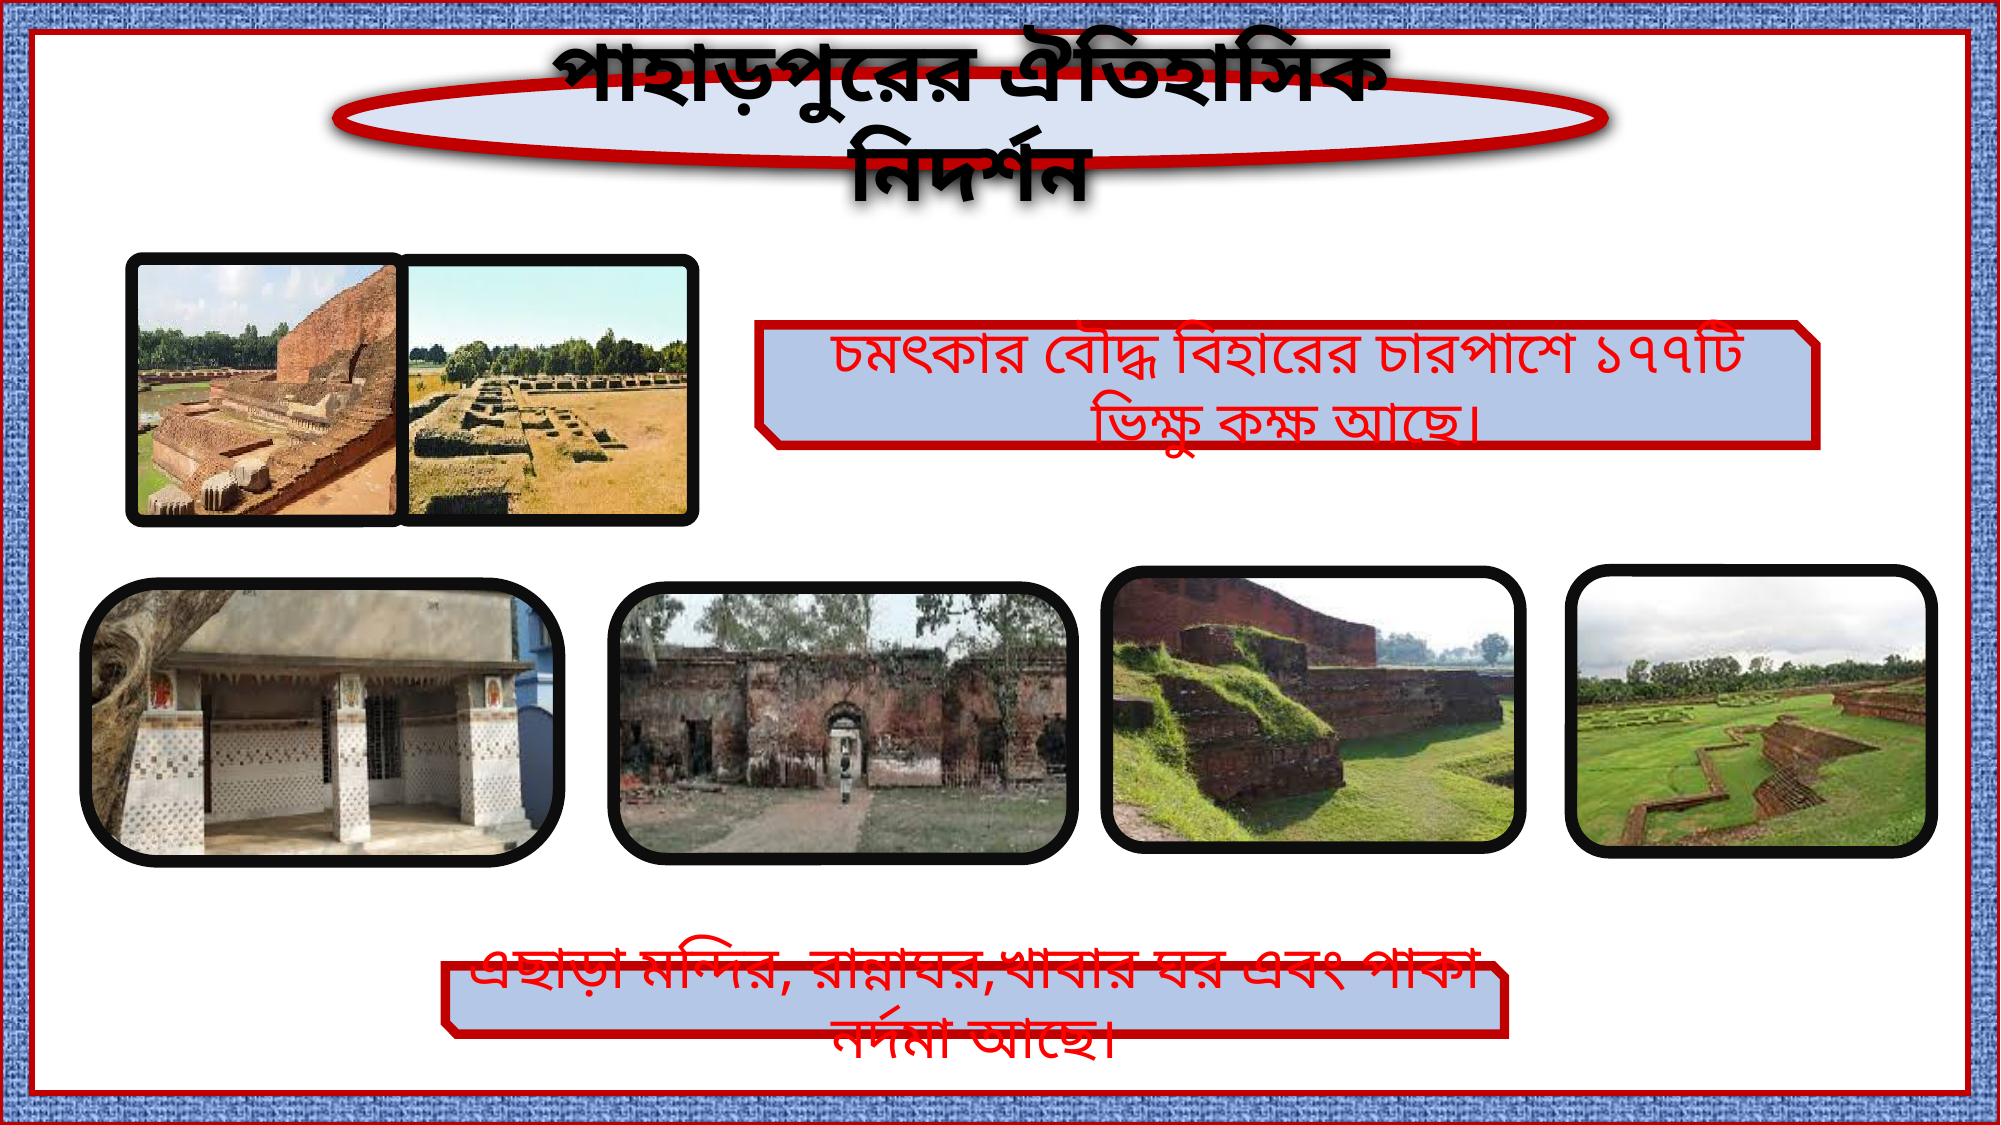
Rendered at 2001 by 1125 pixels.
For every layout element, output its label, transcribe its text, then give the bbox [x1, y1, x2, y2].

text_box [131, 258, 1816, 522]
text_box [0, 0, 2000, 1125]
text_box পাহাড়পুরের ঐতিহাসিক নিদর্শন [337, 71, 1604, 165]
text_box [85, 570, 1932, 1035]
